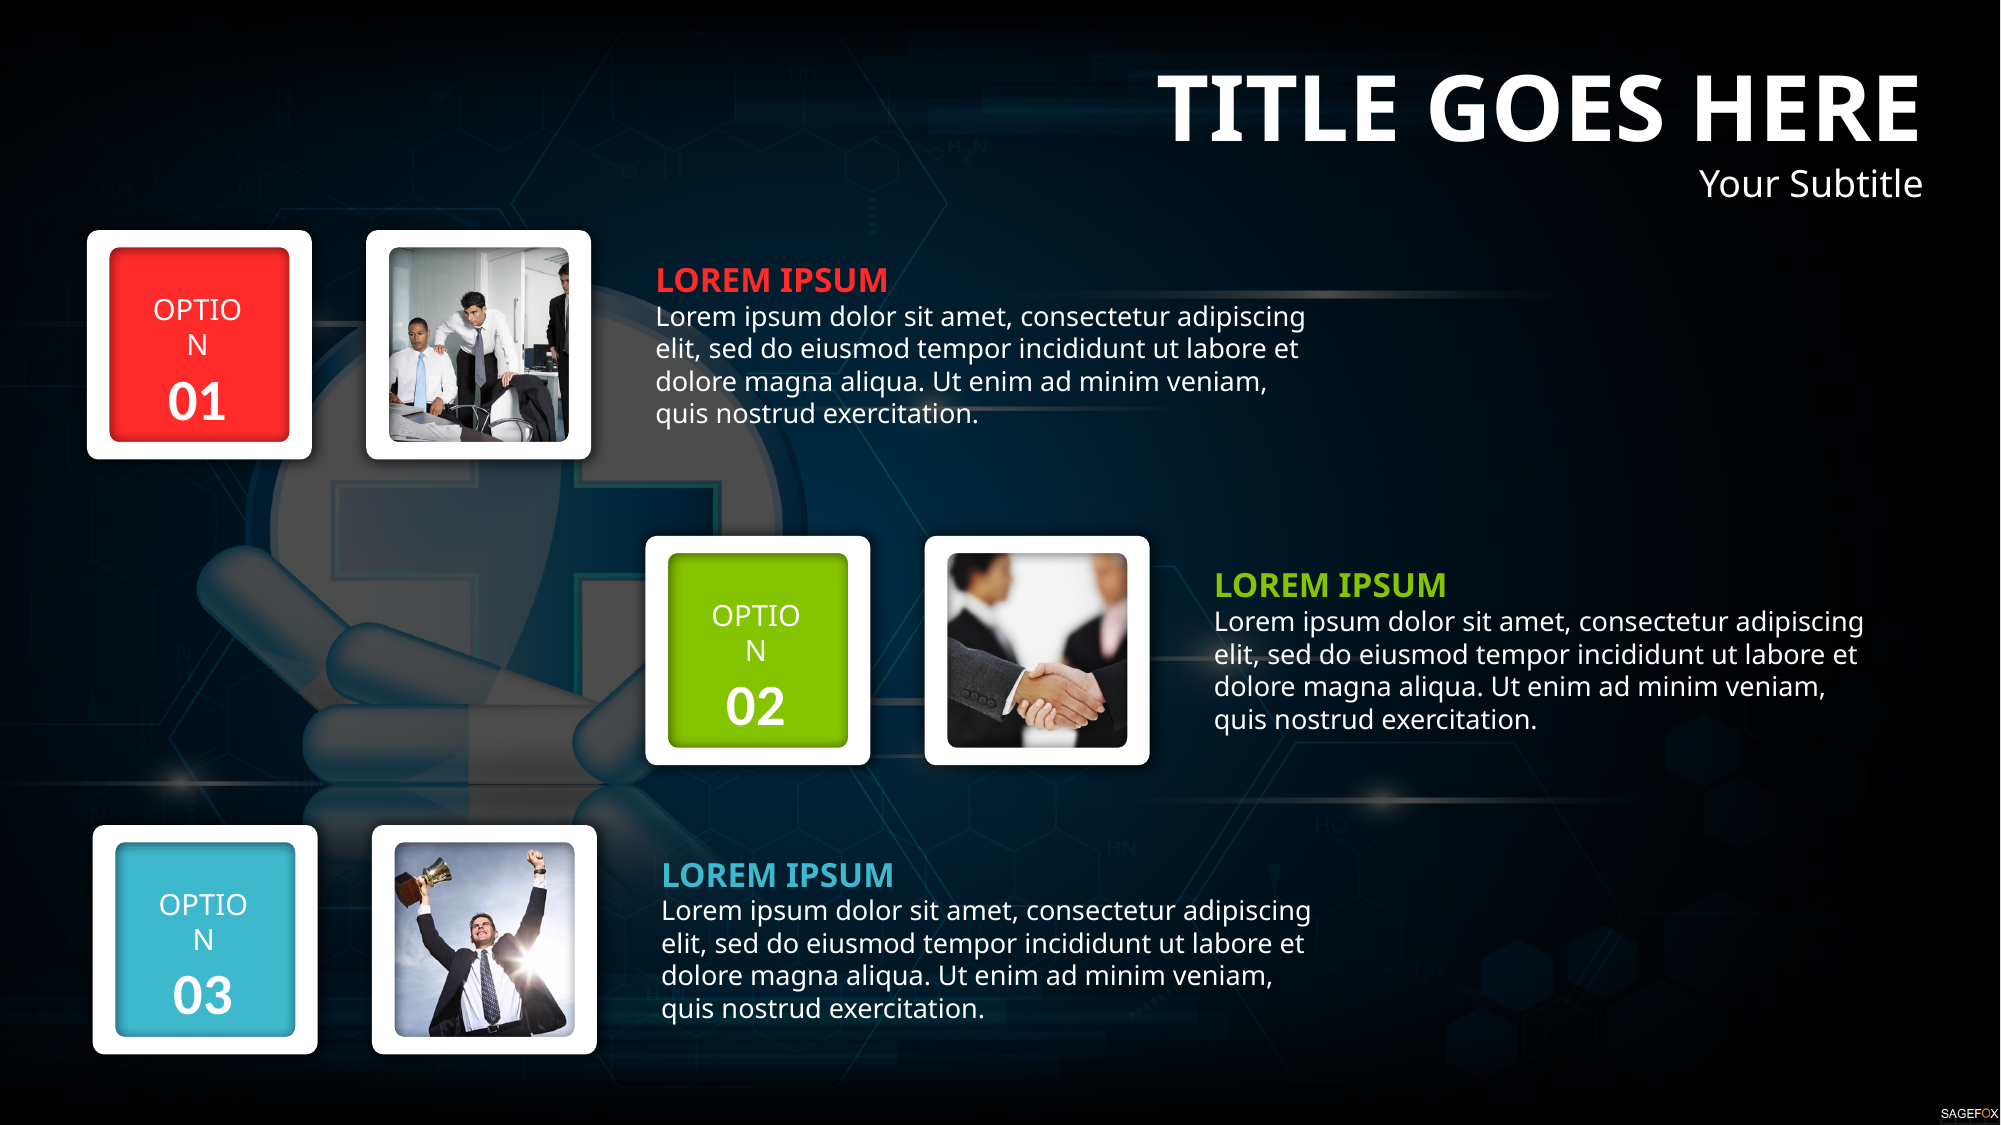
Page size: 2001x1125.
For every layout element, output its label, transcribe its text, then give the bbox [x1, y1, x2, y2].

text_box LOREM IPSUM Lorem ipsum dolor sit amet, consectetur adipiscing elit, sed do eiusmod tempor incididunt ut labore et dolore magna aliqua. Ut enim ad minim veniam, quis nostrud exercitation. [651, 848, 1336, 1029]
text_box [86, 230, 312, 460]
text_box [92, 825, 318, 1055]
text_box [924, 535, 1150, 766]
text_box LOREM IPSUM Lorem ipsum dolor sit amet, consectetur adipiscing elit, sed do eiusmod tempor incididunt ut labore et dolore magna aliqua. Ut enim ad minim veniam, quis nostrud exercitation. [645, 253, 1330, 434]
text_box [645, 535, 871, 766]
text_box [371, 825, 597, 1055]
text_box LOREM IPSUM Lorem ipsum dolor sit amet, consectetur adipiscing elit, sed do eiusmod tempor incididunt ut labore et dolore magna aliqua. Ut enim ad minim veniam, quis nostrud exercitation. [1204, 559, 1889, 740]
picture [0, 0, 2001, 1125]
text_box TITLE GOES HERE Your Subtitle [1035, 42, 1939, 212]
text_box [366, 230, 592, 460]
